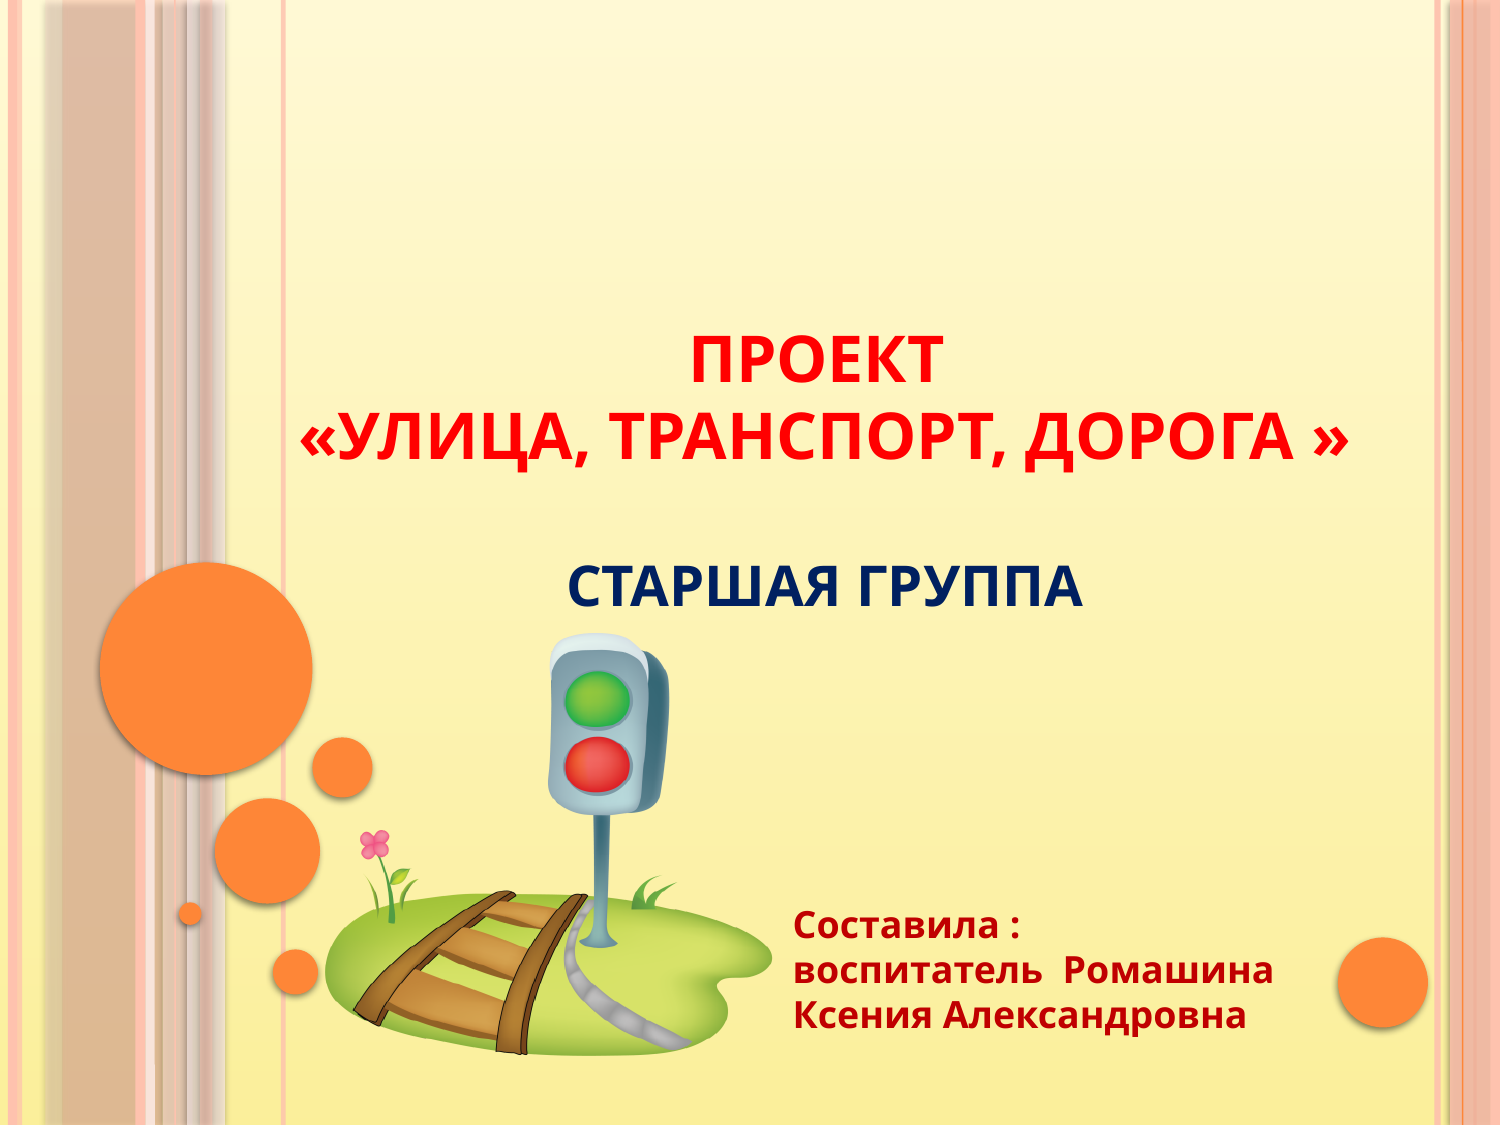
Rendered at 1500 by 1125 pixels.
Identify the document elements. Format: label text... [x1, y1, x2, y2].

title ПРОЕКТ «Улица, транспорт, дорога » старшая группа [277, 219, 1372, 693]
picture [324, 633, 777, 1057]
text_box Составила : воспитатель Ромашина Ксения Александровна [777, 893, 1435, 1125]
